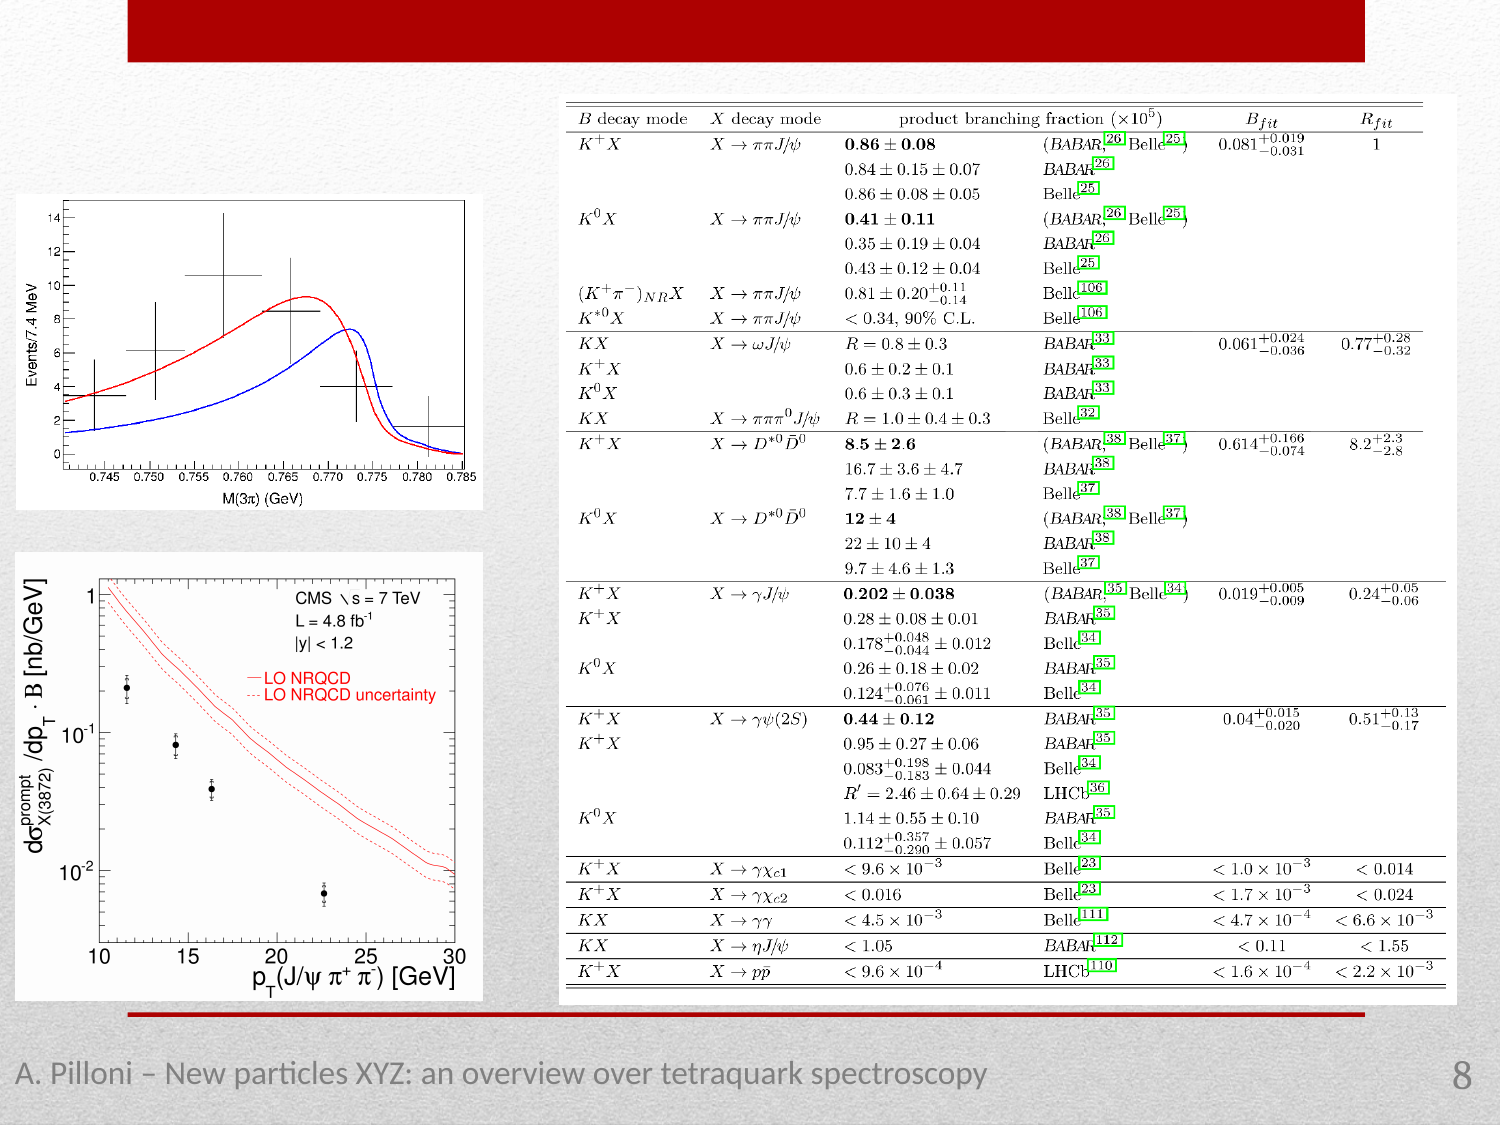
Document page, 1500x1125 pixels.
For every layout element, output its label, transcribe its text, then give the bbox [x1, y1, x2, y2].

text_box A. Pilloni – New particles XYZ: an overview over tetraquark spectroscopy [0, 1043, 1091, 1099]
picture [16, 193, 484, 511]
slide_number 8 [1362, 1043, 1488, 1104]
picture [559, 93, 1457, 1006]
picture [15, 551, 484, 1002]
